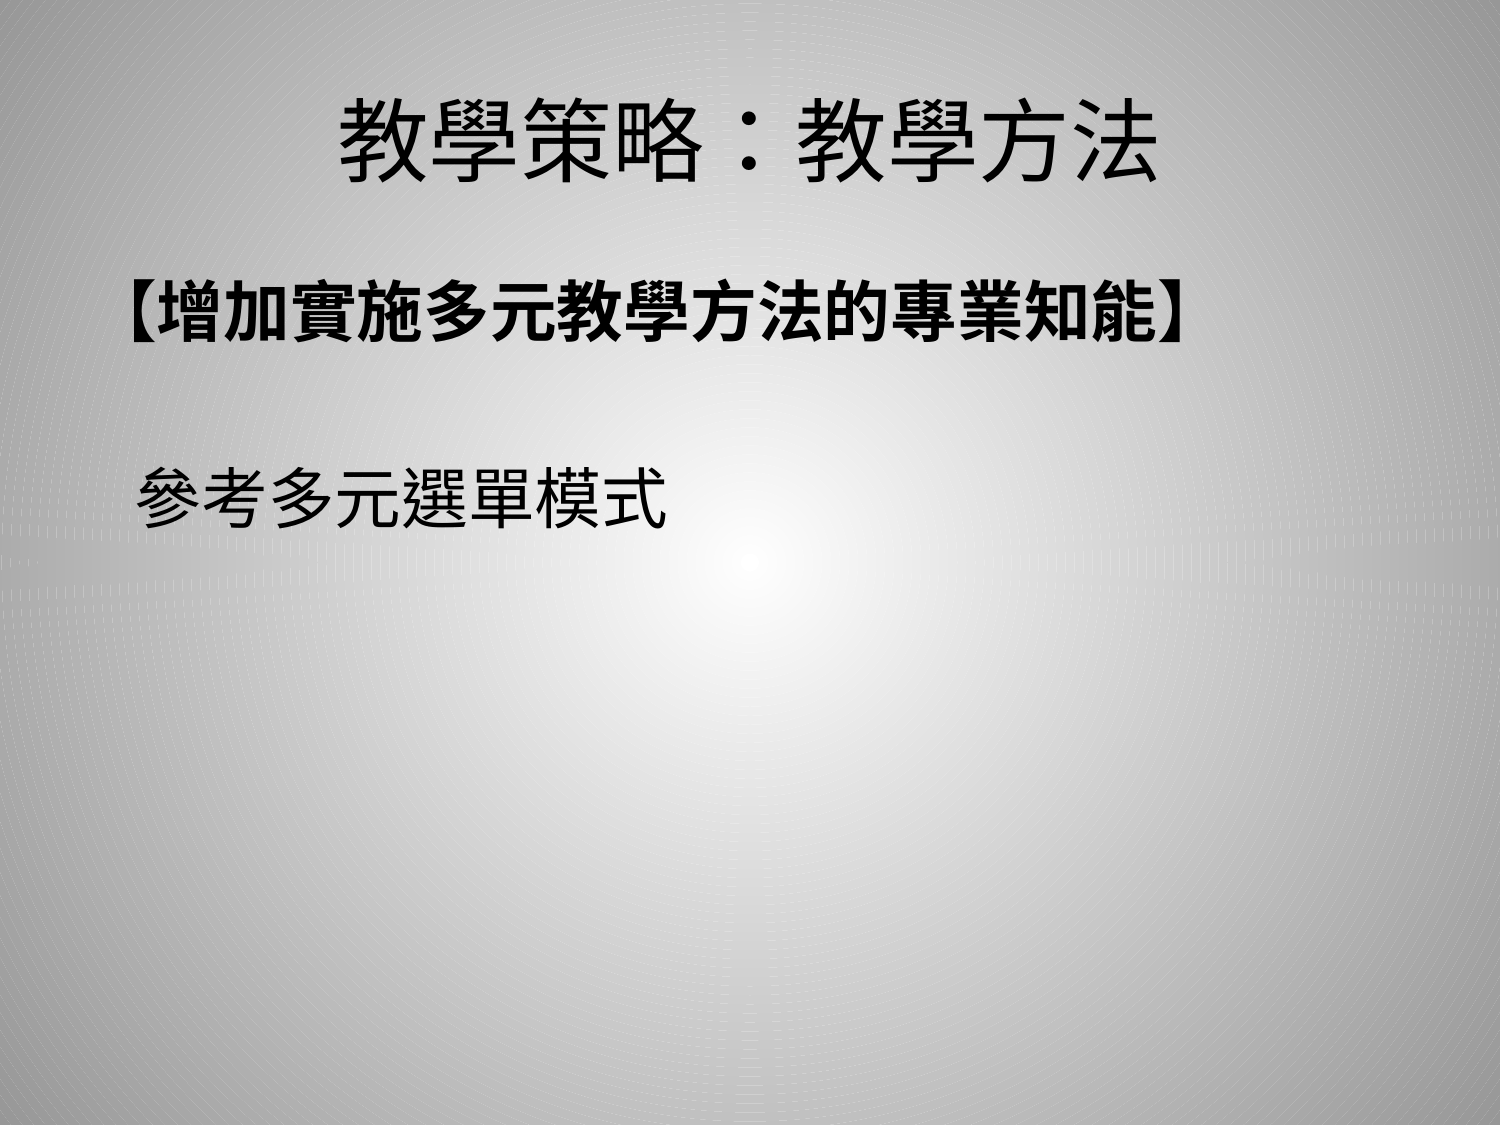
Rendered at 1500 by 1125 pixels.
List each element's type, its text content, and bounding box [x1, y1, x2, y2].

title 教學策略：教學方法 [74, 44, 1426, 233]
list 【增加實施多元教學方法的專業知能】 參考多元選單模式 [74, 262, 1426, 1006]
